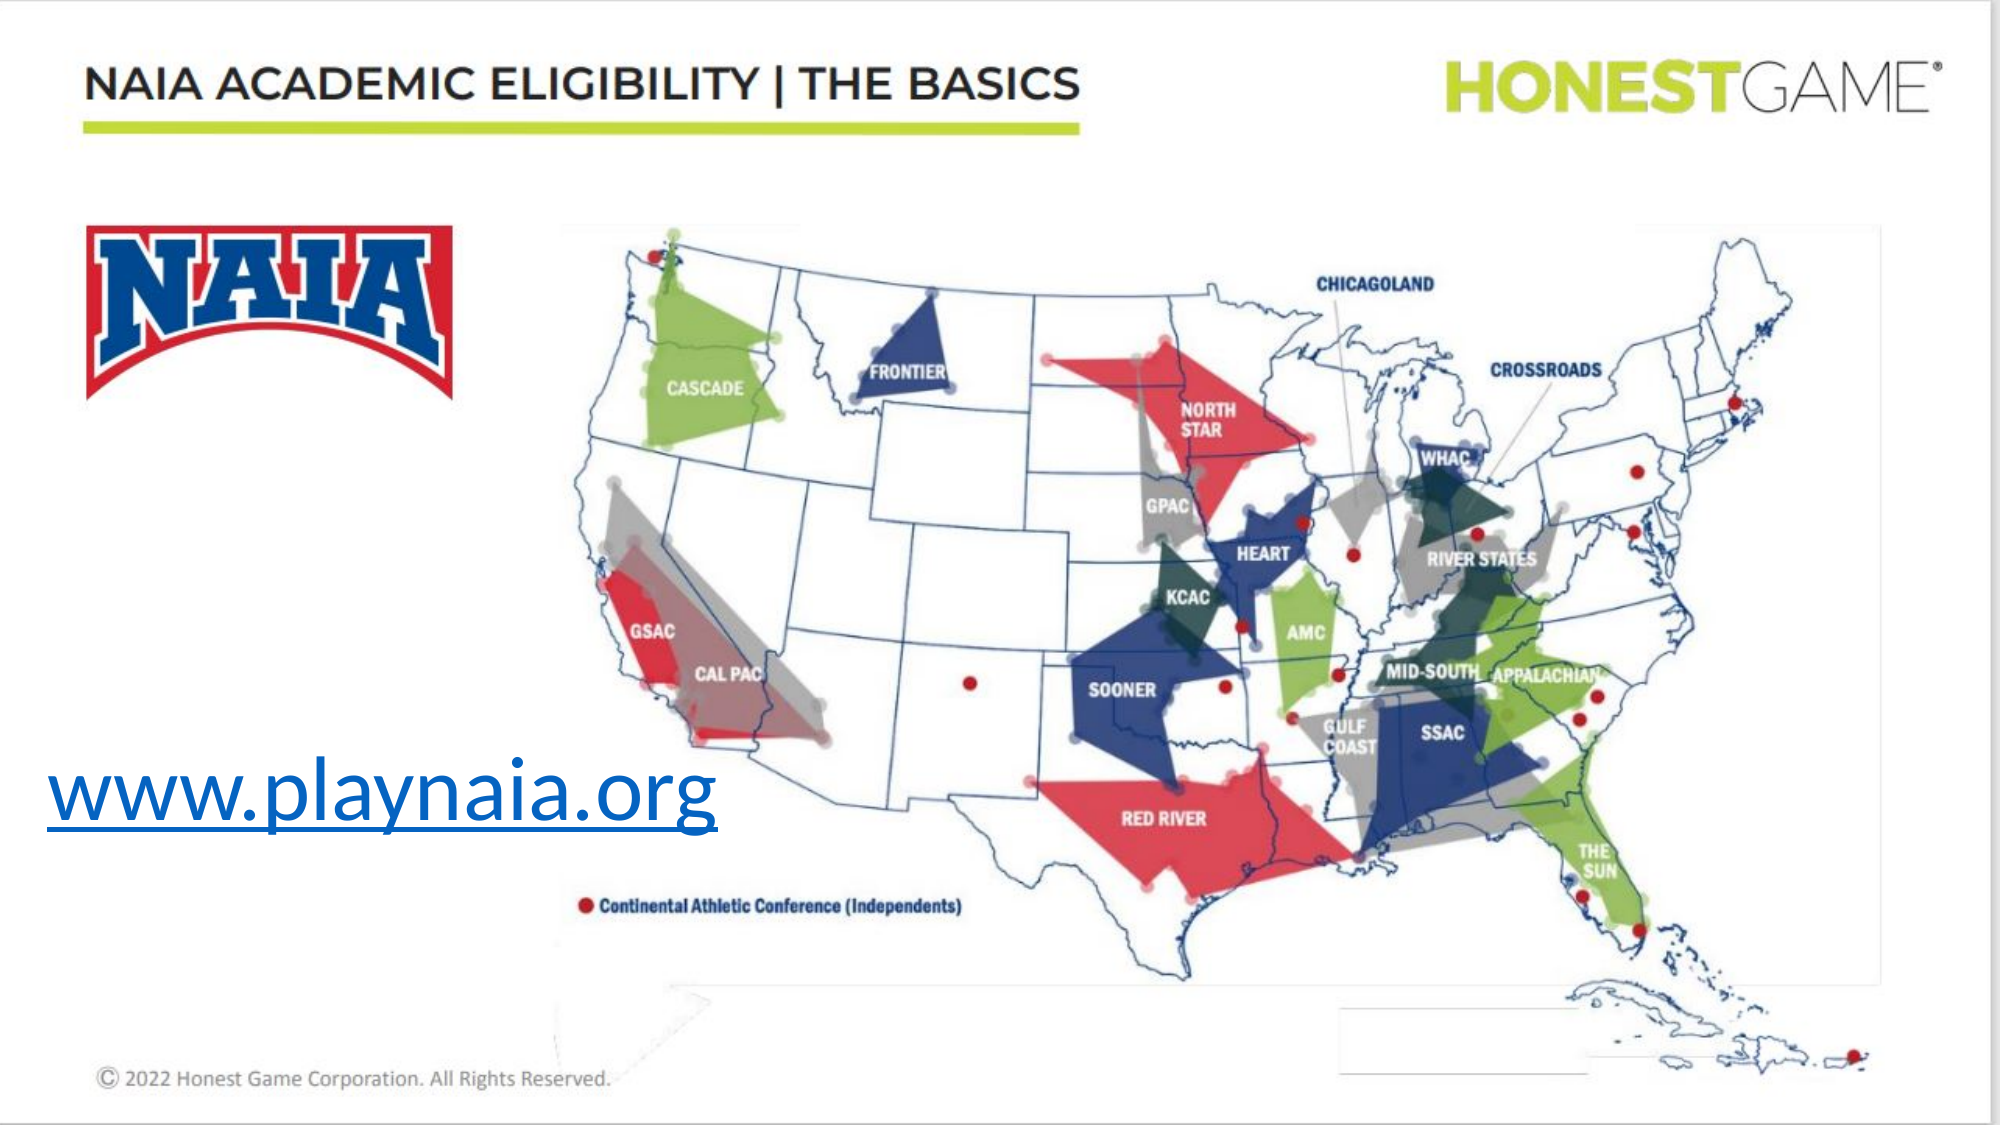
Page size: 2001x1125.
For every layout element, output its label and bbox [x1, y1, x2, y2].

list [0, 0, 2000, 1125]
